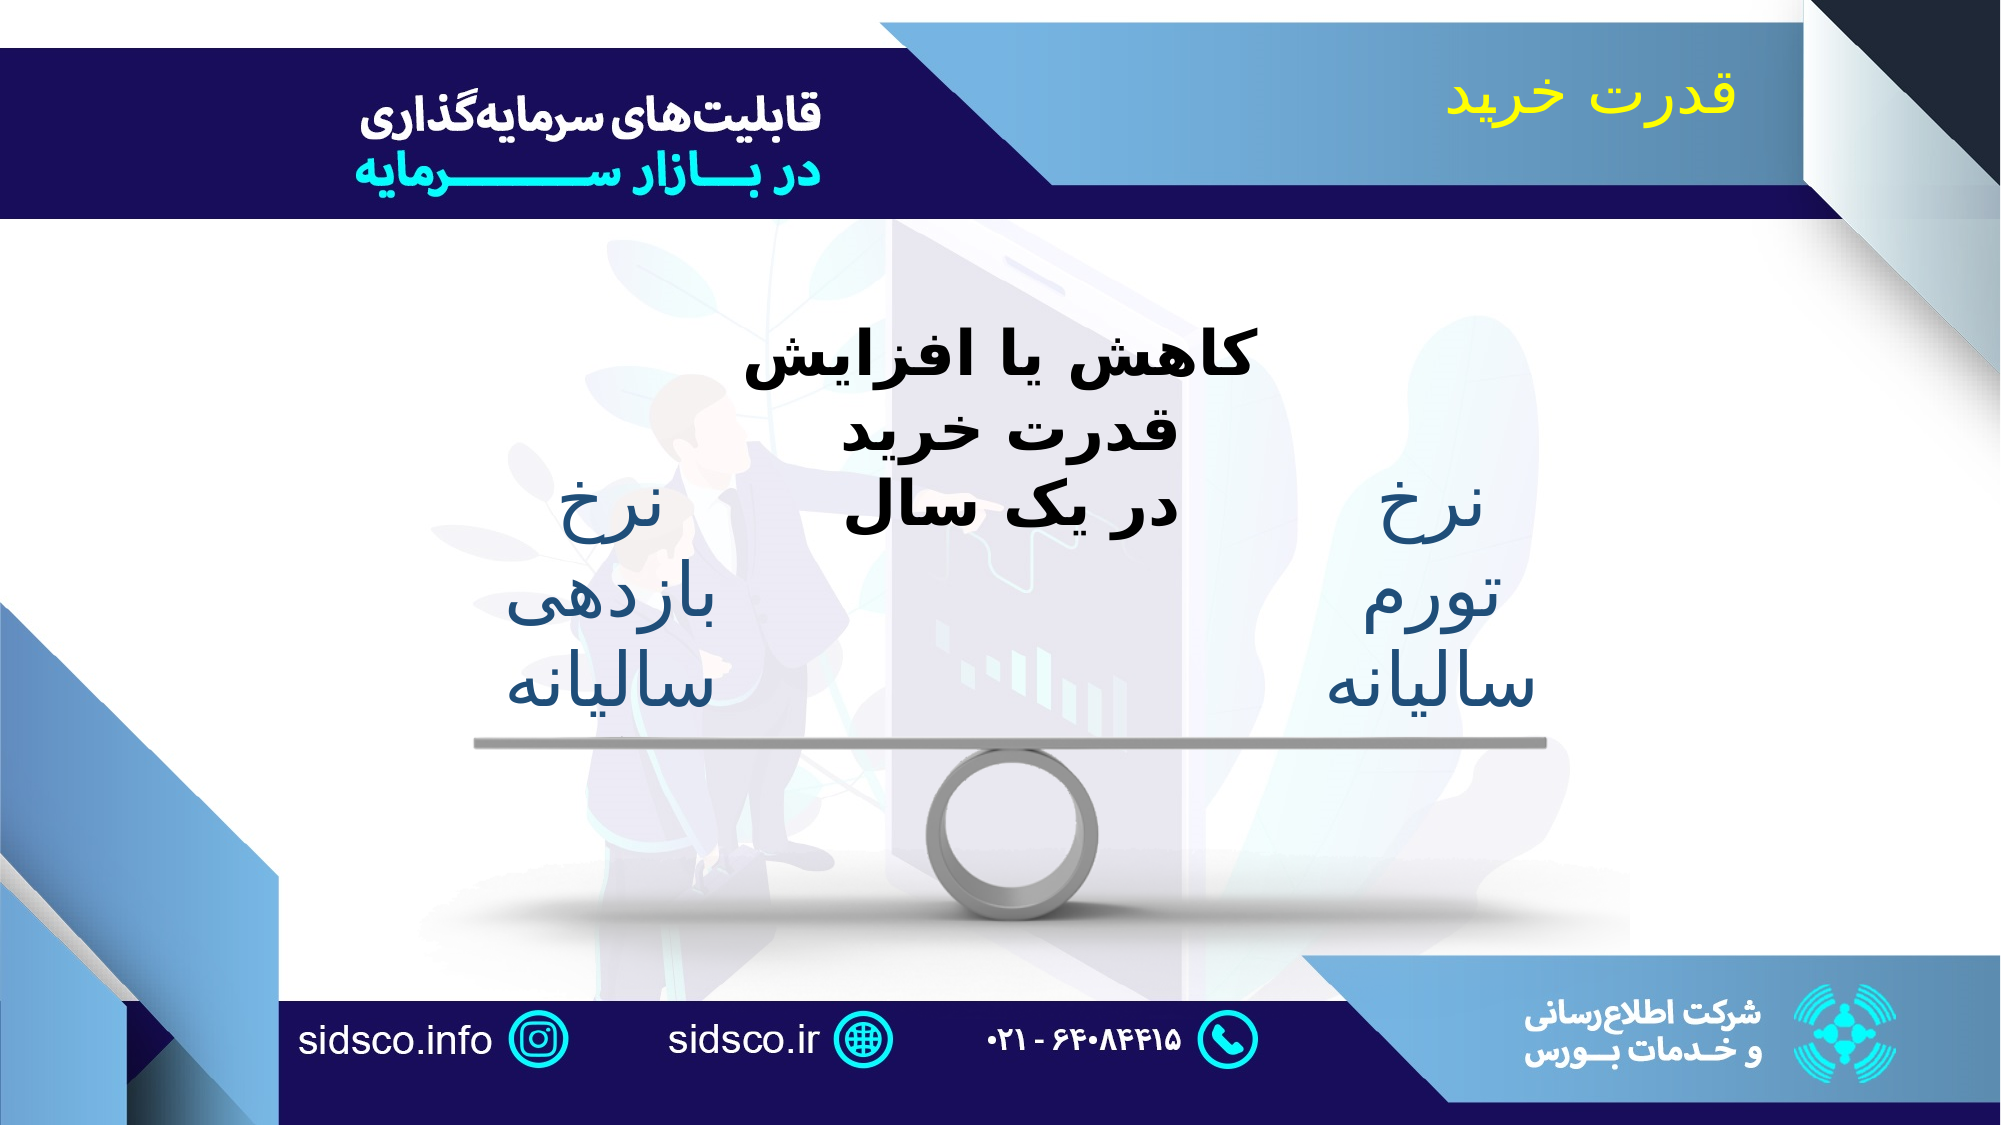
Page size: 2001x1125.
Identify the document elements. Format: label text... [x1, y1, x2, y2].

picture [0, 0, 2001, 1125]
text_box قدرت خرید [1289, 17, 1895, 140]
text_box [392, 444, 1631, 1019]
text_box کاهش یا افزایش قدرت خرید در یک سال [691, 306, 1332, 439]
